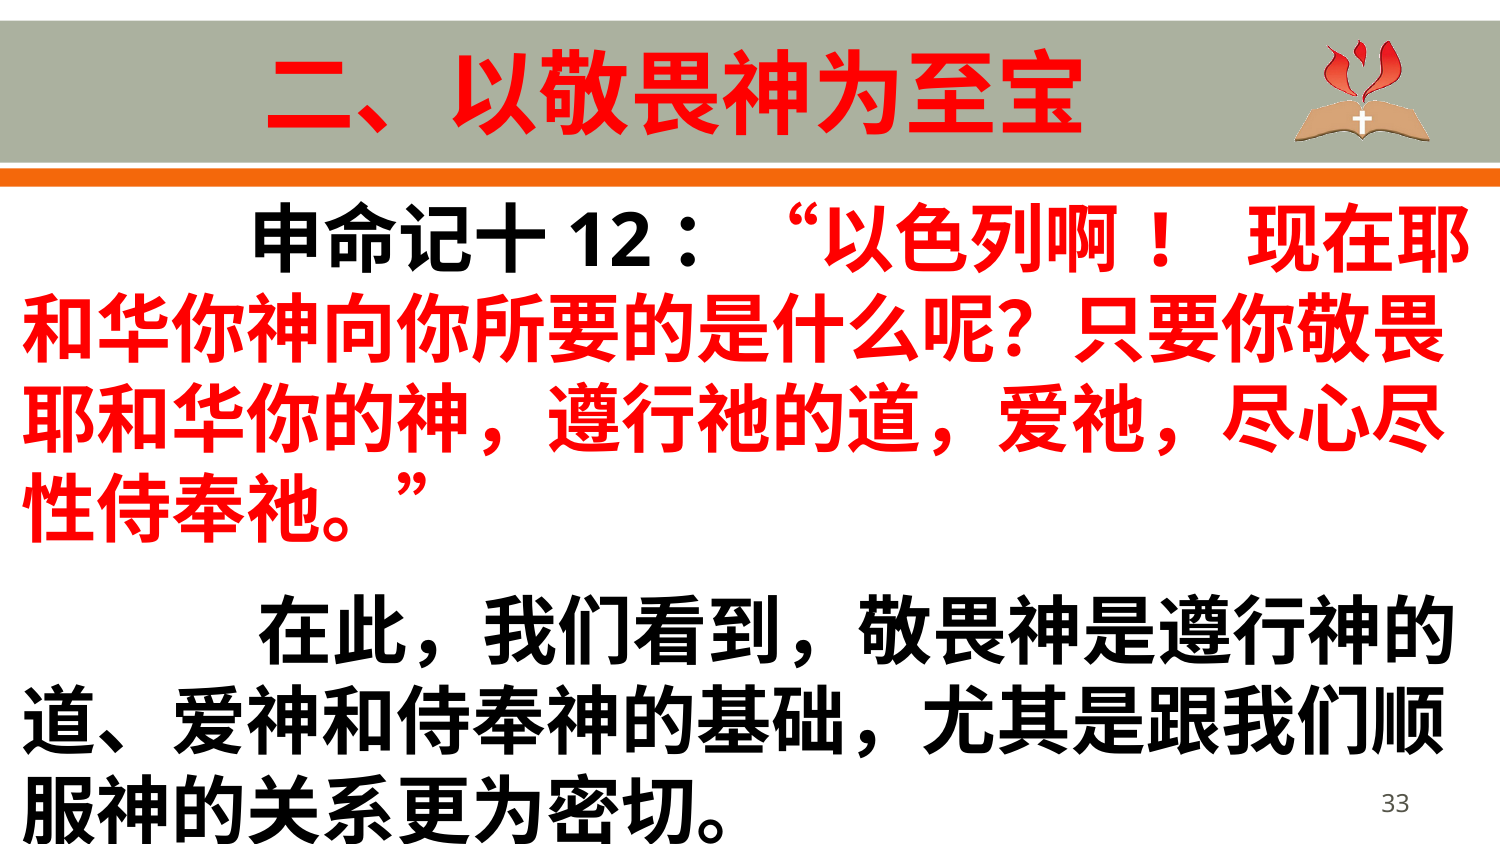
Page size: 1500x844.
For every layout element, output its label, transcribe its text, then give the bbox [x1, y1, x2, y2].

list 申命记十12：“以色列啊! 现在耶和华你神向你所要的是什么呢？只要你敬畏耶和华你的神，遵行祂的道，爱祂，尽心尽性侍奉祂。” 在此，我们看到，敬畏神是遵行神的道、爱神和侍奉神的基础，尤其是跟我们顺服神的关系更为密切。 [0, 184, 1500, 844]
slide_number 33 [1074, 782, 1425, 827]
picture [1289, 35, 1434, 144]
title 二、以敬畏神为至宝 [75, 22, 1278, 160]
